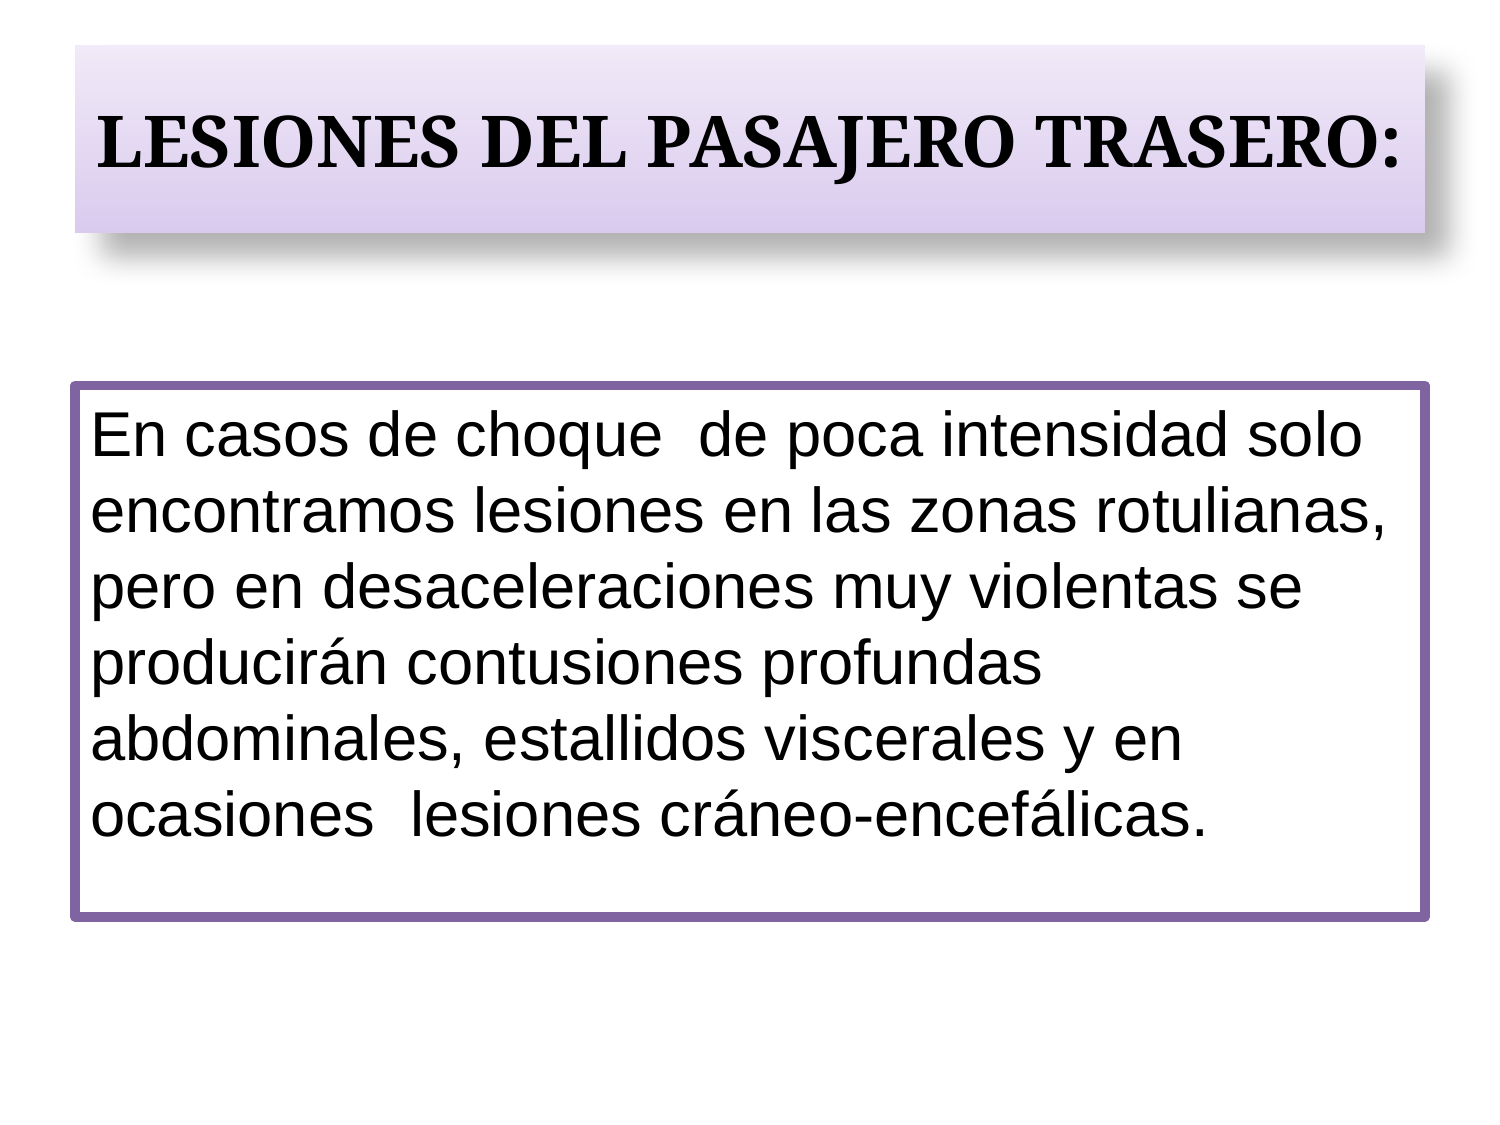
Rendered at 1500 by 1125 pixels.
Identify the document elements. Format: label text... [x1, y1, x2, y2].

title LESIONES DEL PASAJERO TRASERO: [74, 44, 1426, 233]
list En casos de choque de poca intensidad solo encontramos lesiones en las zonas rotulianas, pero en desaceleraciones muy violentas se producirán contusiones profundas abdominales, estallidos viscerales y en ocasiones lesiones cráneo-encefálicas. [73, 383, 1427, 919]
